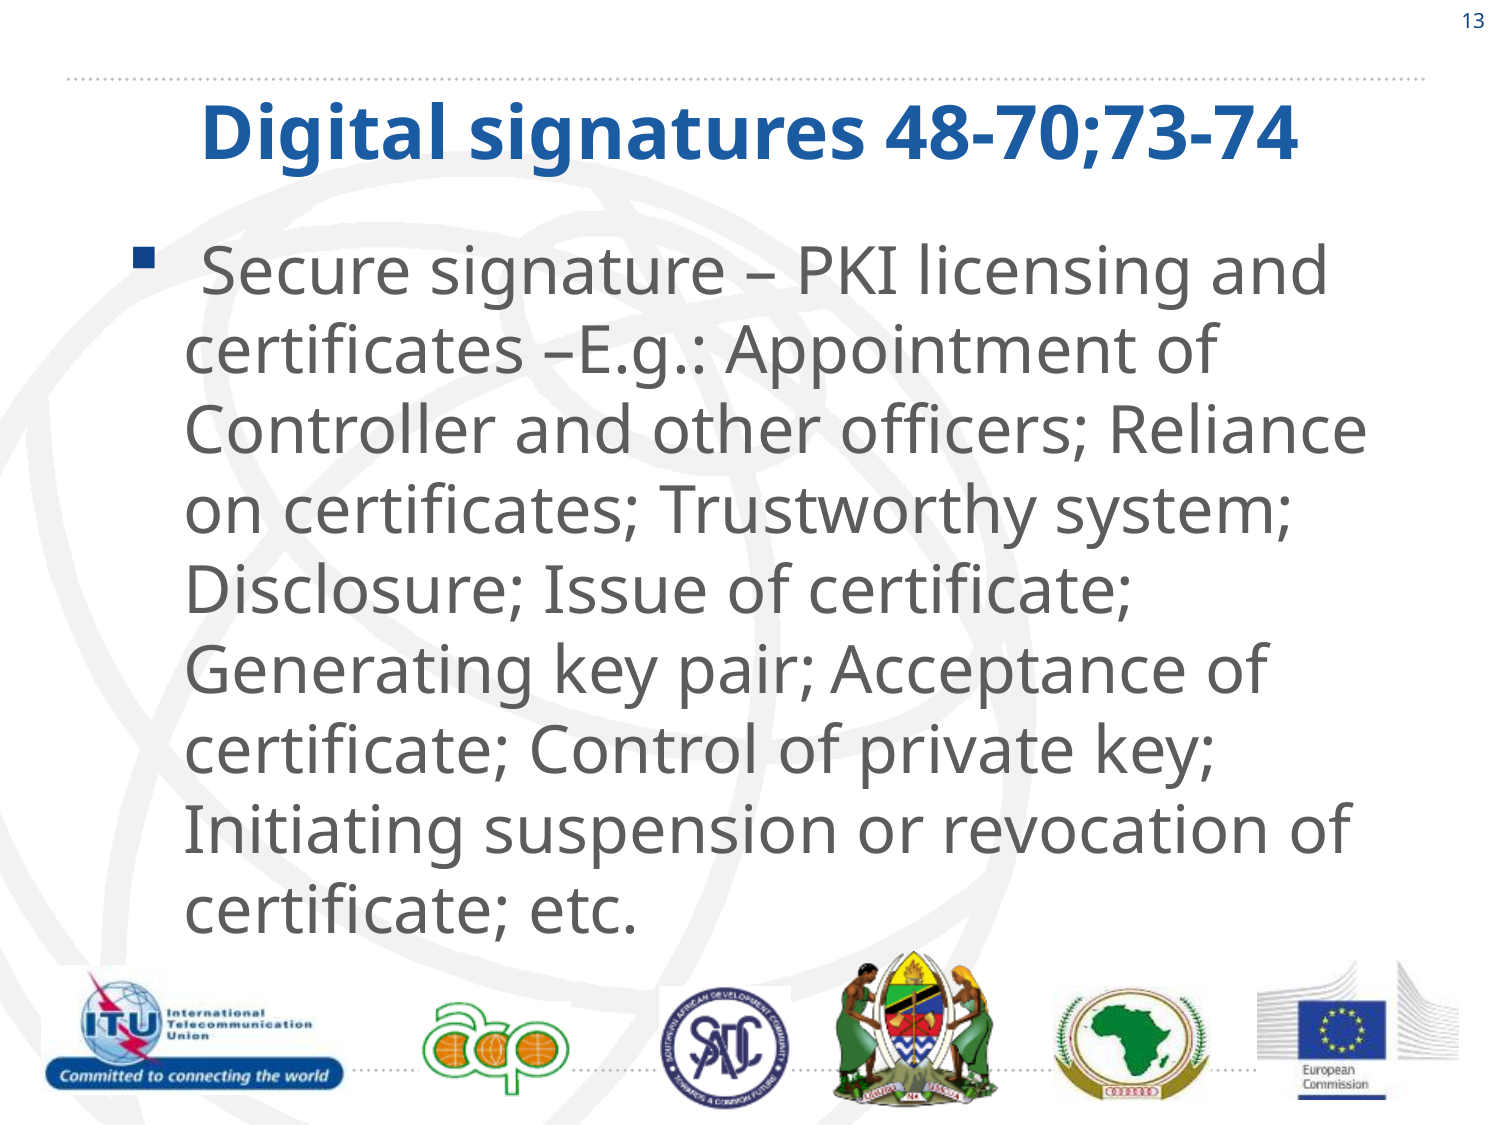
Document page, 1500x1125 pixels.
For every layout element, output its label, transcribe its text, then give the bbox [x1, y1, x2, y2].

list Secure signature – PKI licensing and certificates –E.g.: Appointment of Controller and other officers; Reliance on certificates; Trustworthy system; Disclosure; Issue of certificate; Generating key pair; Acceptance of certificate; Control of private key; Initiating suspension or revocation of certificate; etc. [112, 219, 1388, 1025]
title Digital signatures 48-70;73-74 [41, 0, 1459, 274]
slide_number 13 [1443, 0, 1500, 41]
picture [0, 132, 1061, 1125]
picture [1257, 960, 1459, 1100]
